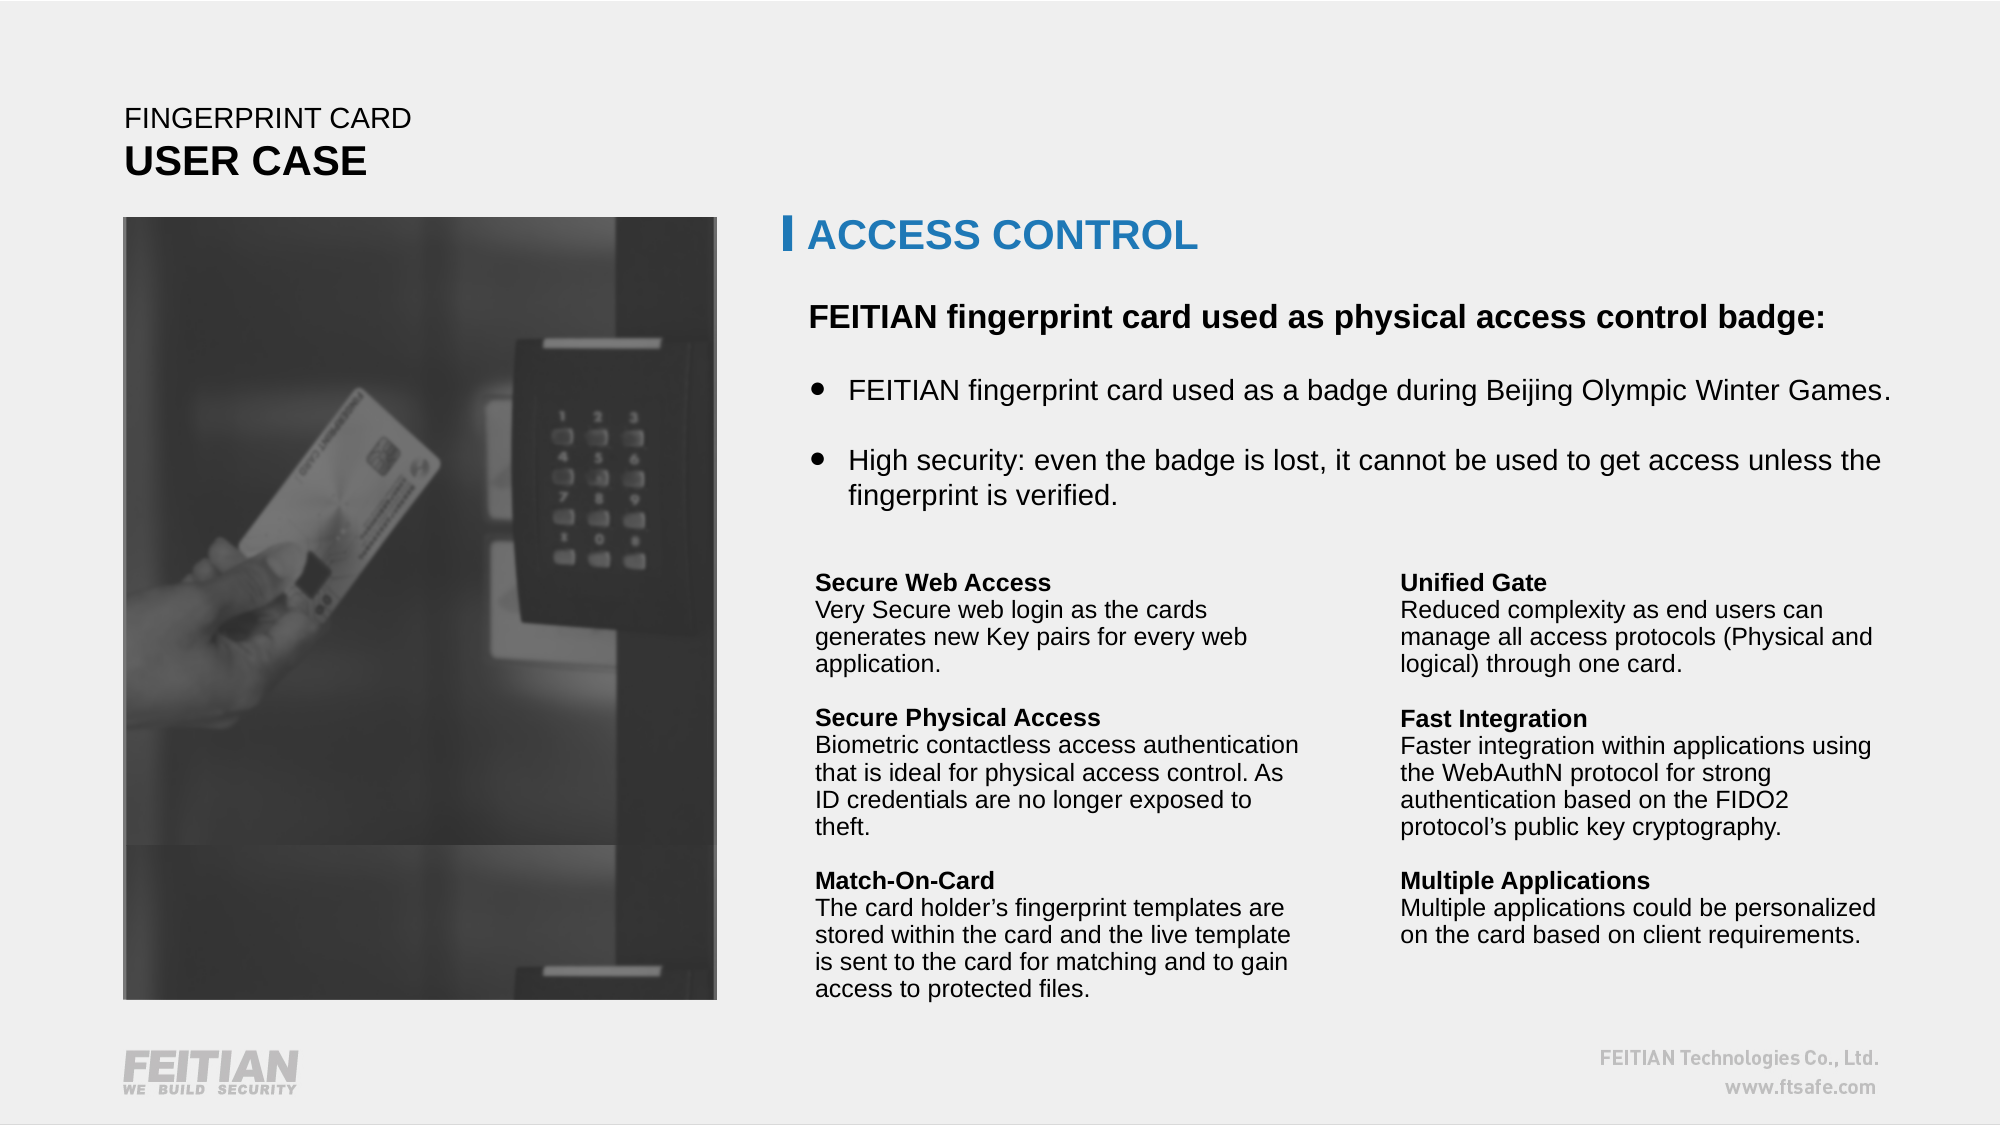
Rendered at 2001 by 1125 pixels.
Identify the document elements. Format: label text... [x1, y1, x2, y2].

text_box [783, 200, 1793, 267]
text_box ● ● [794, 361, 846, 516]
text_box [122, 216, 715, 1001]
text_box Secure Web Access Very Secure web login as the cards generates new Key pairs for every web application. Secure Physical Access Biometric contactless access authentication that is ideal for physical access control. As ID credentials are no longer exposed to theft. Match-On-Card The card holder’s fingerprint templates are stored within the card and the live template is sent to the card for matching and to gain access to protected files. [800, 561, 1319, 1038]
text_box Fingerprint Card User Case [109, 91, 643, 192]
picture [0, 1, 2000, 1124]
text_box FEITIAN fingerprint card used as a badge during Beijing Olympic Winter Games. High security: even the badge is lost, it cannot be used to get access unless the fingerprint is verified. [833, 363, 1949, 519]
text_box Unified Gate Reduced complexity as end users can manage all access protocols (Physical and logical) through one card. Fast Integration Faster integration within applications using the WebAuthN protocol for strong authentication based on the FIDO2 protocol’s public key cryptography. Multiple Applications Multiple applications could be personalized on the card based on client requirements. [1385, 562, 1905, 957]
text_box FEITIAN fingerprint card used as physical access control badge: [793, 287, 1846, 342]
